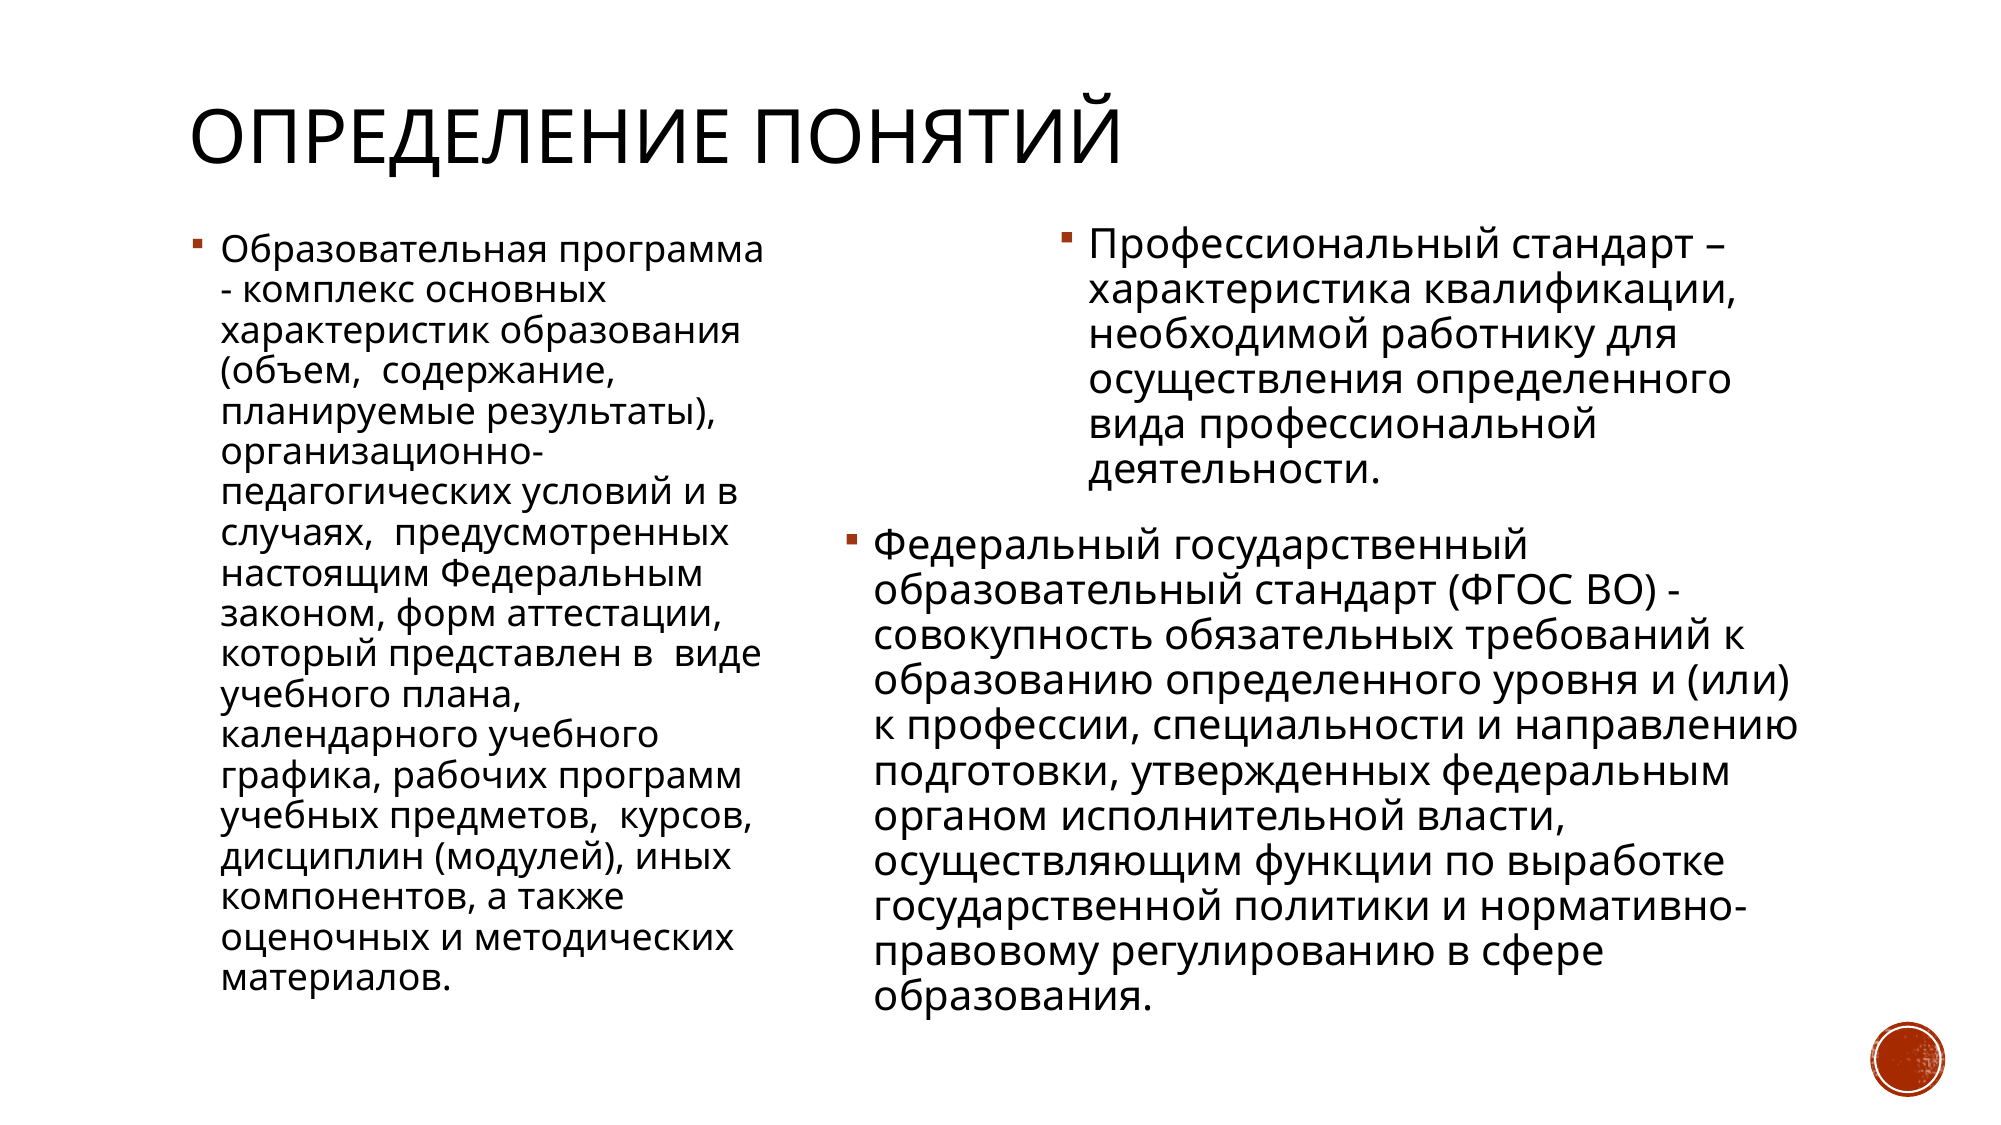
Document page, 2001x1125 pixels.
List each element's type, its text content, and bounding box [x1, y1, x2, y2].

list Образовательная программа - комплекс основных характеристик образования (объем, содержание, планируемые результаты), организационно-педагогических условий и в случаях, предусмотренных настоящим Федеральным законом, форм аттестации, который представлен в виде учебного плана, календарного учебного графика, рабочих программ учебных предметов, курсов, дисциплин (модулей), иных компонентов, а также оценочных и методических материалов. [175, 222, 791, 1013]
text_box Федеральный государственный образовательный стандарт (ФГОС ВО) - совокупность обязательных требований к образованию определенного уровня и (или) к профессии, специальности и направлению подготовки, утвержденных федеральным органом исполнительной власти, осуществляющим функции по выработке государственной политики и нормативно-правовому регулированию в сфере образования. [828, 516, 1824, 1099]
title Определение понятий [173, 71, 1824, 206]
list Профессиональный стандарт – характеристика квалификации, необходимой работнику для осуществления определенного вида профессиональной деятельности. [1043, 214, 1824, 516]
